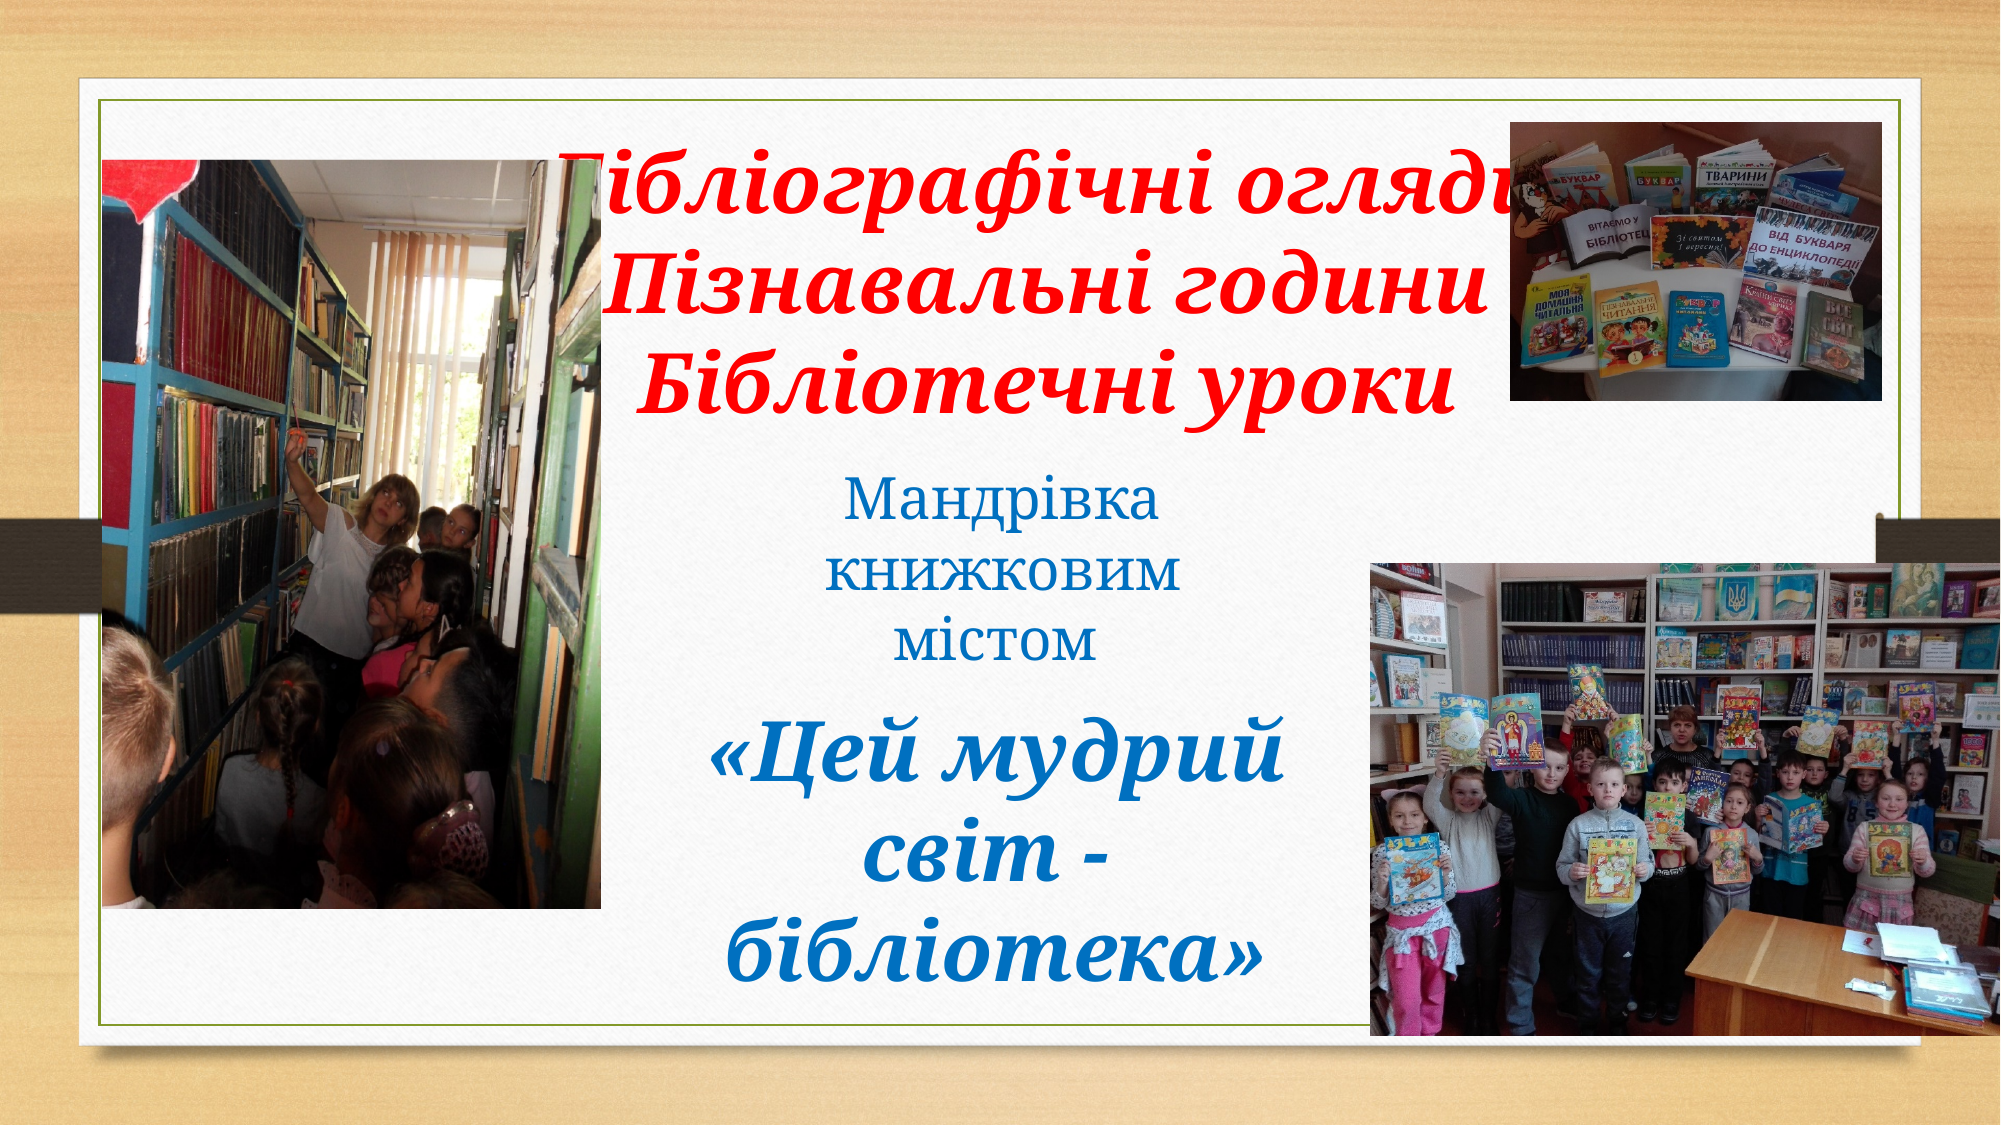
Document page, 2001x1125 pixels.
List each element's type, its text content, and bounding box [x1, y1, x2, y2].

picture [0, 0, 2001, 1125]
text_box Мандрівка книжковим містом [726, 454, 1295, 680]
text_box Бібліографічні огляди Пізнавальні години Бібліотечні уроки [350, 122, 1745, 498]
text_box «Цей мудрий світ - бібліотека» [620, 691, 1370, 1006]
